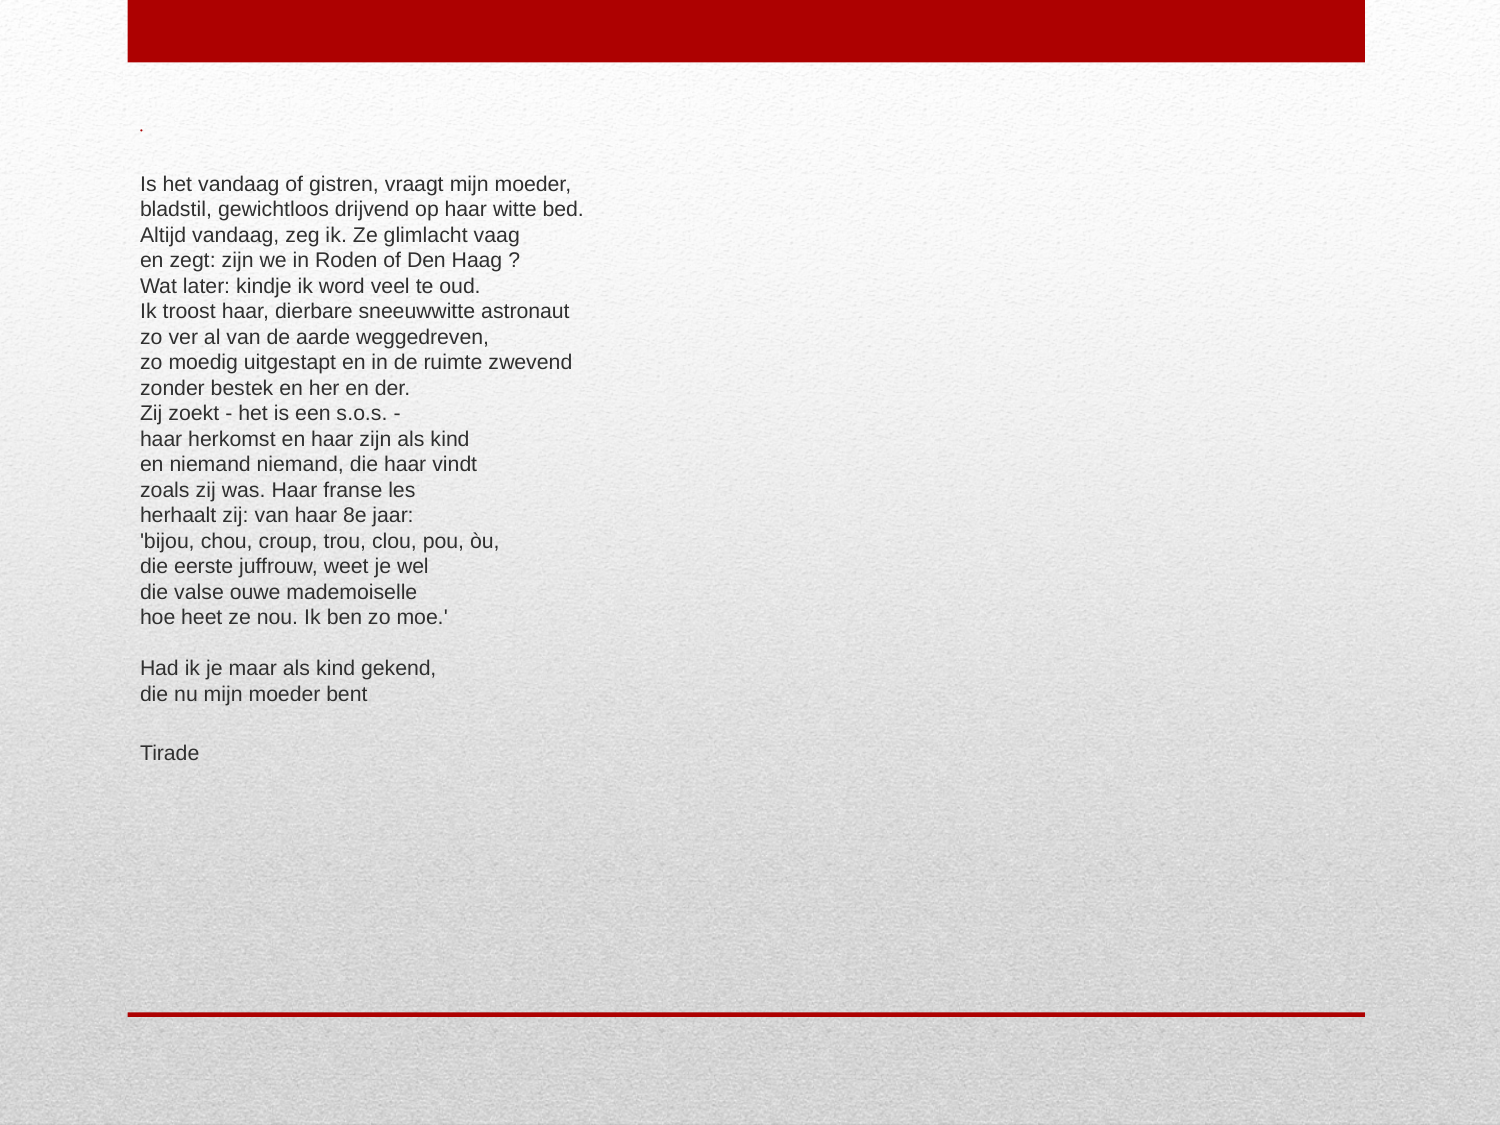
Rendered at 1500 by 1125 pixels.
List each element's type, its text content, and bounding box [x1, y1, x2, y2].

list Is het vandaag of gistren, vraagt mijn moeder, bladstil, gewichtloos drijvend op haar witte bed. Altijd vandaag, zeg ik. Ze glimlacht vaag en zegt: zijn we in Roden of Den Haag ? Wat later: kindje ik word veel te oud. Ik troost haar, dierbare sneeuwwitte astronaut zo ver al van de aarde weggedreven, zo moedig uitgestapt en in de ruimte zwevend zonder bestek en her en der. Zij zoekt - het is een s.o.s. - haar herkomst en haar zijn als kind en niemand niemand, die haar vindt zoals zij was. Haar franse les herhaalt zij: van haar 8e jaar: 'bijou, chou, croup, trou, clou, pou, òu, die eerste juffrouw, weet je wel die valse ouwe mademoiselle hoe heet ze nou. Ik ben zo moe.' Had ik je maar als kind gekend, die nu mijn moeder bent Tirade [125, 112, 1363, 835]
